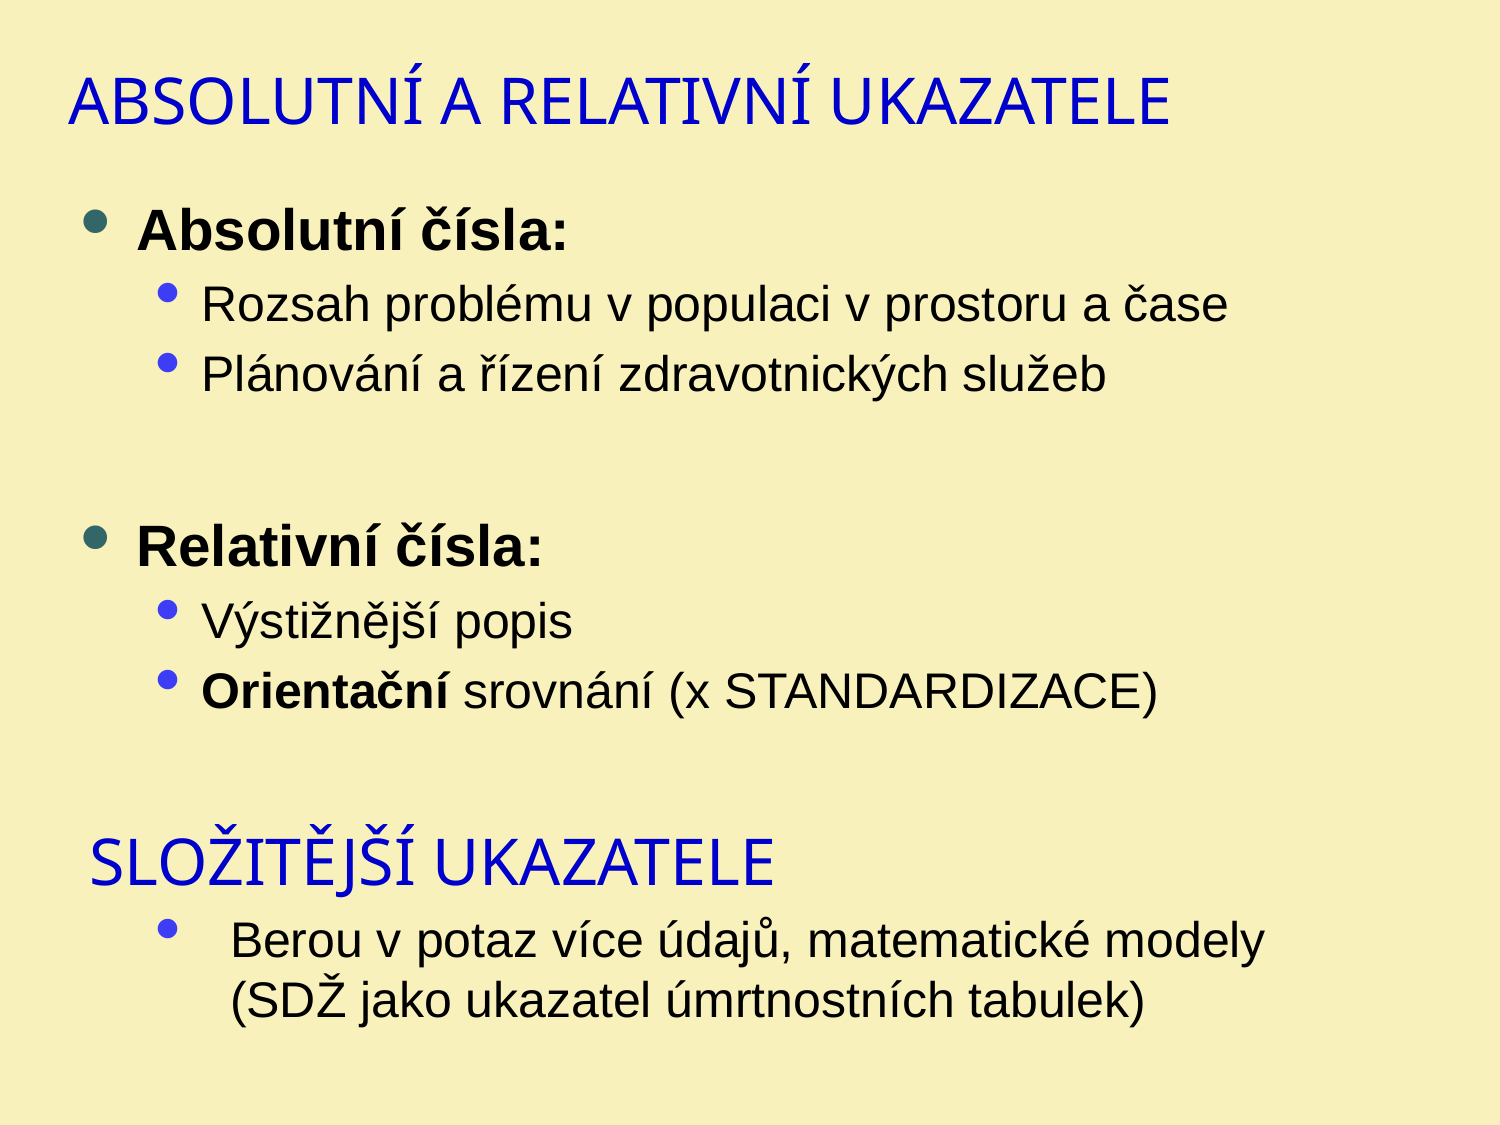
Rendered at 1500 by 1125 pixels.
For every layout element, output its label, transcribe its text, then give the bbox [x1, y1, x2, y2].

list Absolutní čísla: Rozsah problému v populaci v prostoru a čase Plánování a řízení zdravotnických služeb Relativní čísla: Výstižnější popis Orientační srovnání (x standardizace) SLOŽITĚJŠÍ UKAZATELE Berou v potaz více údajů, matematické modely (SDŽ jako ukazatel úmrtnostních tabulek) [64, 184, 1363, 1125]
title Absolutní a relativní ukazatele [53, 66, 1471, 220]
